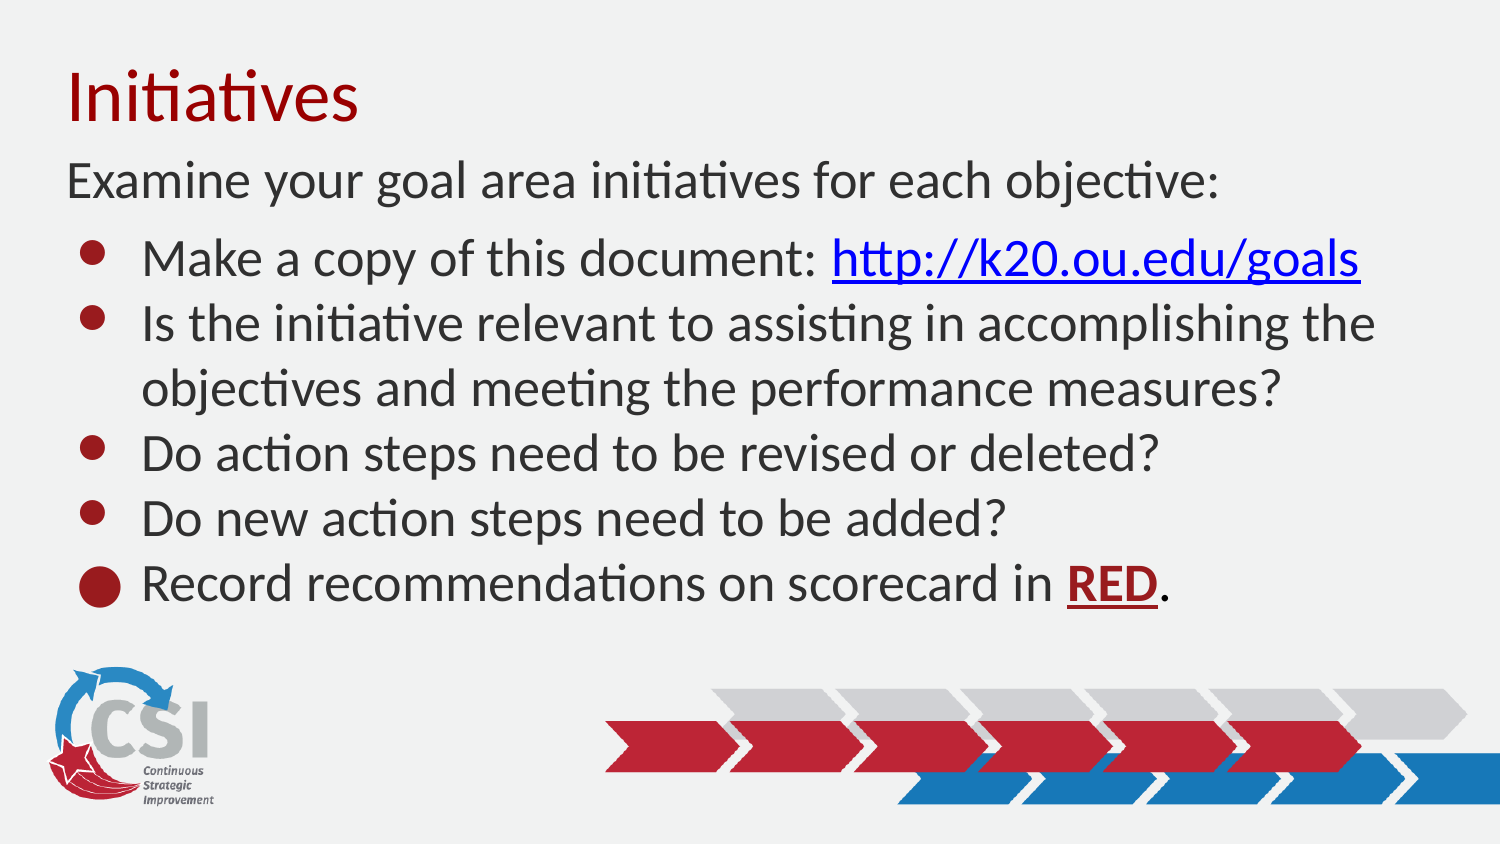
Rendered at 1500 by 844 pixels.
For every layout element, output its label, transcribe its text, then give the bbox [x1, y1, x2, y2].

picture [0, 0, 1500, 844]
list Examine your goal area initiatives for each objective: Make a copy of this document: http://k20.ou.edu/goals Is the initiative relevant to assisting in accomplishing the objectives and meeting the performance measures? Do action steps need to be revised or deleted? Do new action steps need to be added? Record recommendations on scorecard in RED. [51, 145, 1449, 636]
title Initiatives [51, 50, 1449, 145]
